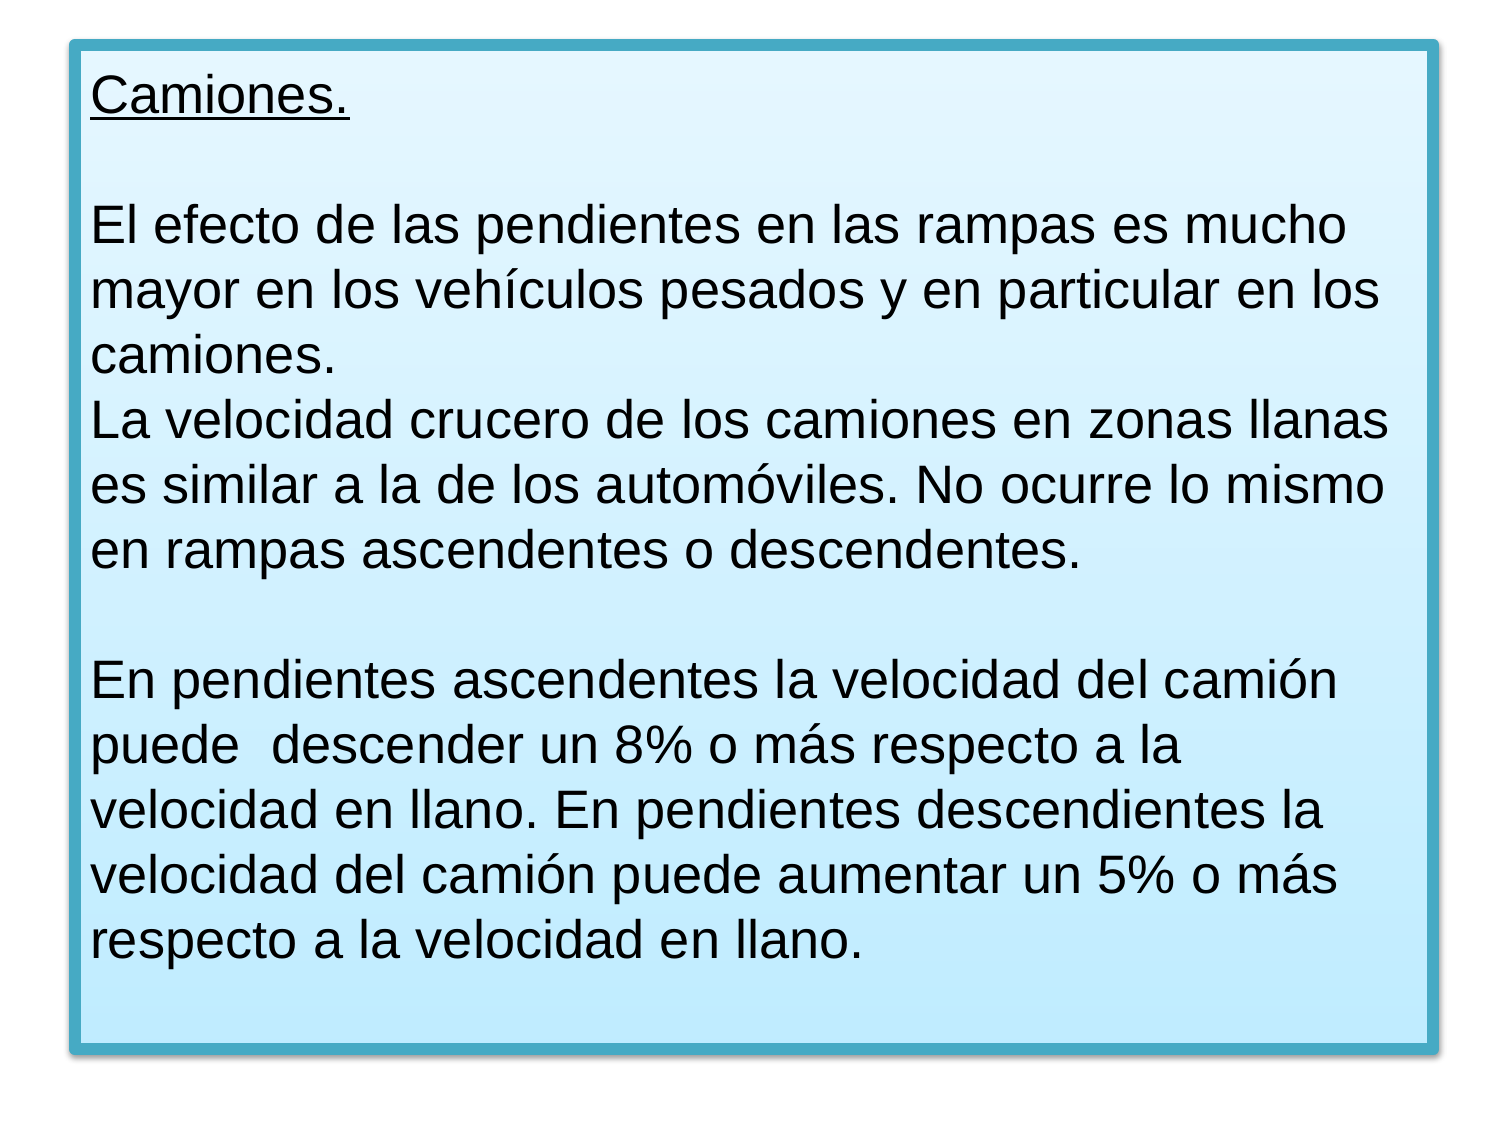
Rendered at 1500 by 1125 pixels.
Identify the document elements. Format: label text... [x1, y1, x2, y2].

title Camiones. El efecto de las pendientes en las rampas es mucho mayor en los vehículos pesados y en particular en los camiones. La velocidad crucero de los camiones en zonas llanas es similar a la de los automóviles. No ocurre lo mismo en rampas ascendentes o descendentes. En pendientes ascendentes la velocidad del camión puede descender un 8% o más respecto a la velocidad en llano. En pendientes descendientes la velocidad del camión puede aumentar un 5% o más respecto a la velocidad en llano. [74, 44, 1434, 1050]
